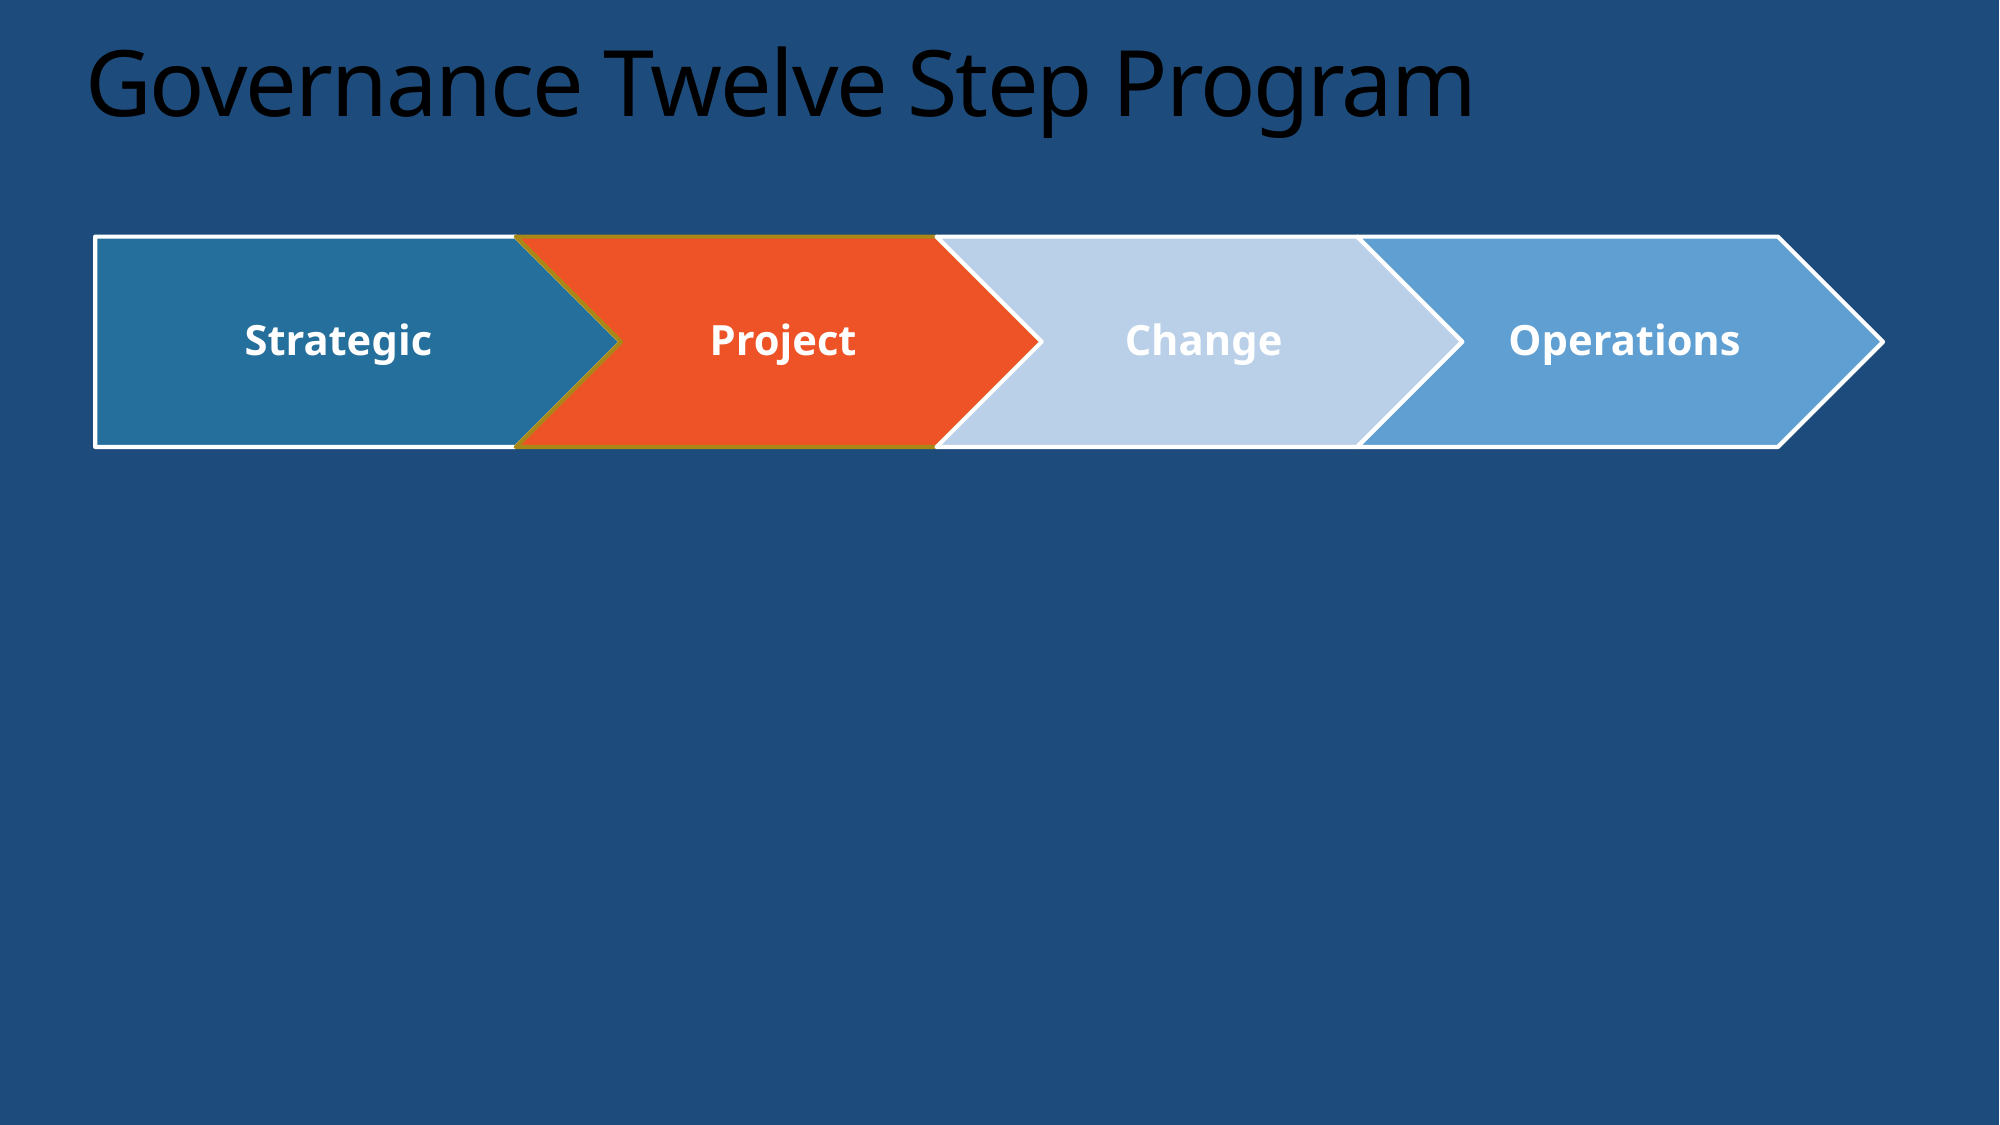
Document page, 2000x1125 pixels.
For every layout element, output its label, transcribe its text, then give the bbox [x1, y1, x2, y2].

title Governance Twelve Step Program [85, 37, 1914, 138]
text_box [94, 213, 1884, 470]
